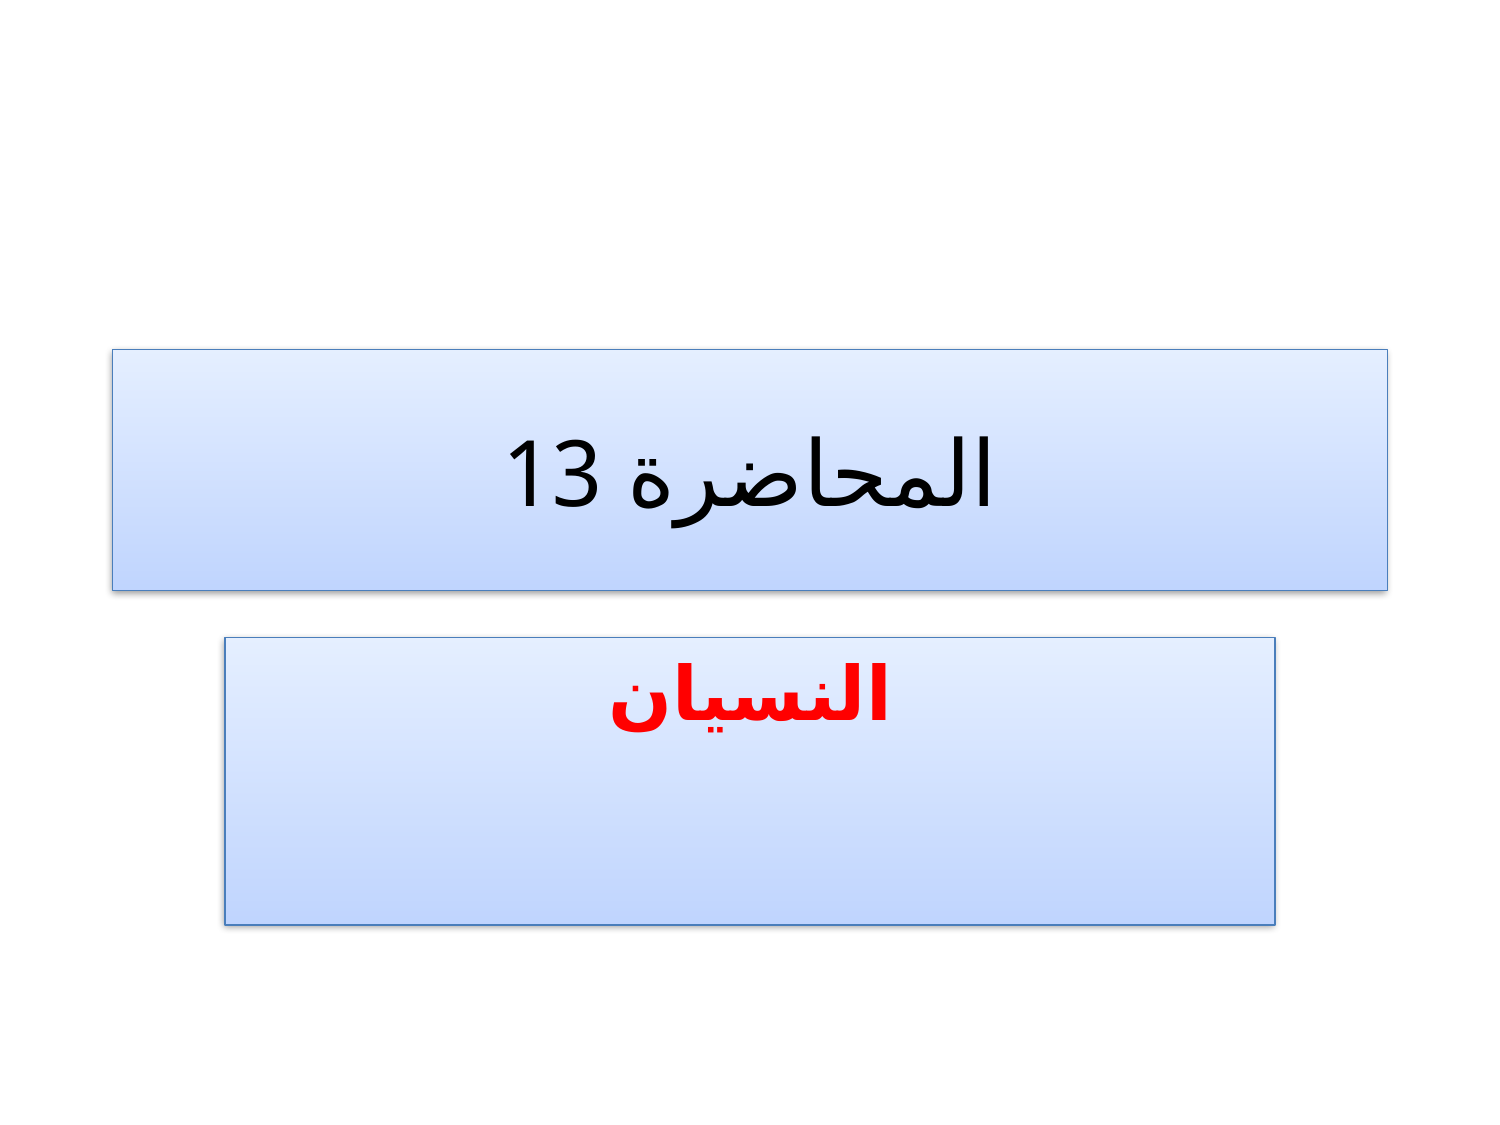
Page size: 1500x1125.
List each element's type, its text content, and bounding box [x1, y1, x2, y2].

title المحاضرة 13 [112, 349, 1388, 591]
subtitle النسيان [224, 637, 1276, 926]
